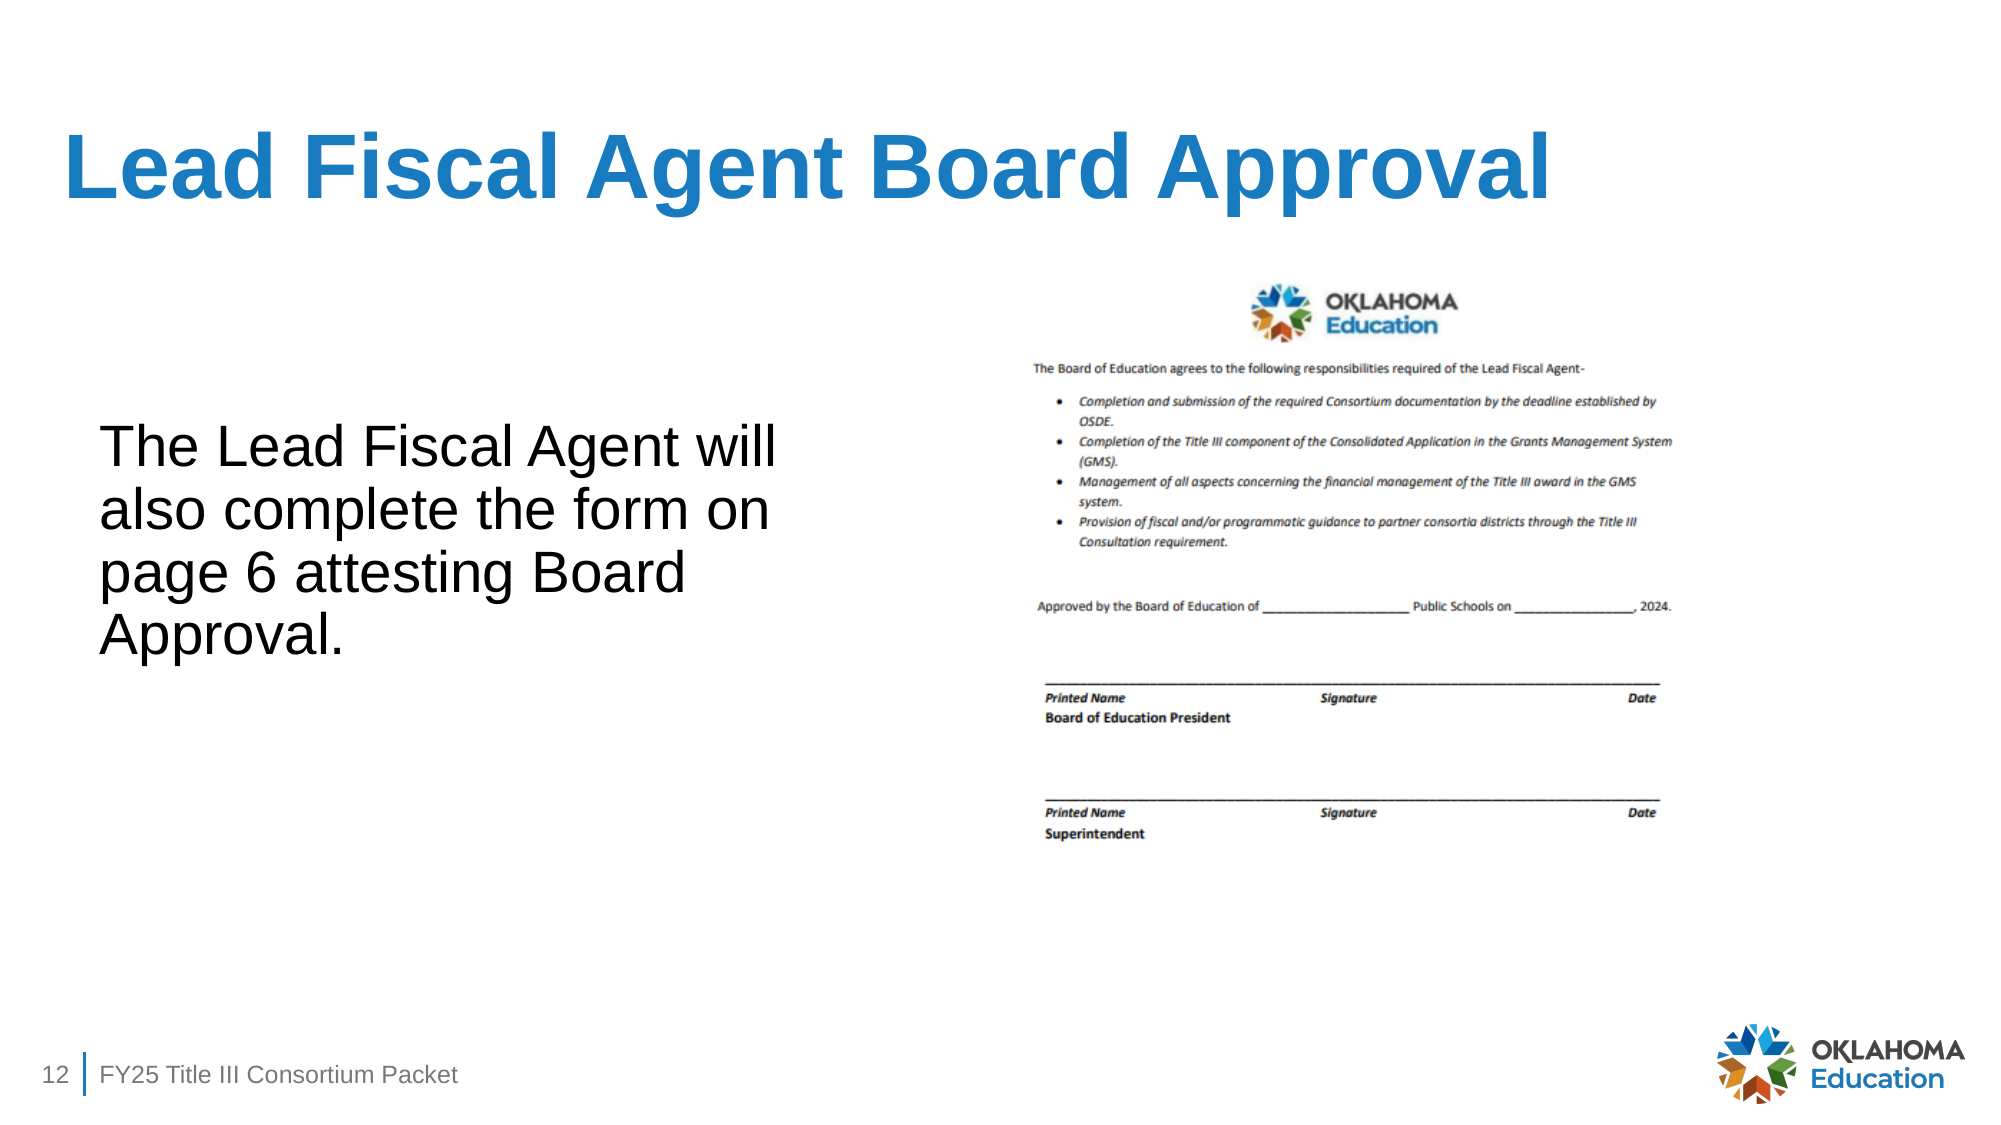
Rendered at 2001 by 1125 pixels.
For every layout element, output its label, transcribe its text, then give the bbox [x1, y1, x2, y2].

picture [1717, 1024, 1965, 1104]
list The Lead Fiscal Agent will also complete the form on page 6 attesting Board Approval. [84, 408, 802, 717]
footer FY25 Title III Consortium Packet [85, 1043, 1063, 1104]
slide_number 12 [0, 1043, 85, 1104]
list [982, 237, 1731, 896]
title Lead Fiscal Agent Board Approval [48, 59, 1940, 278]
